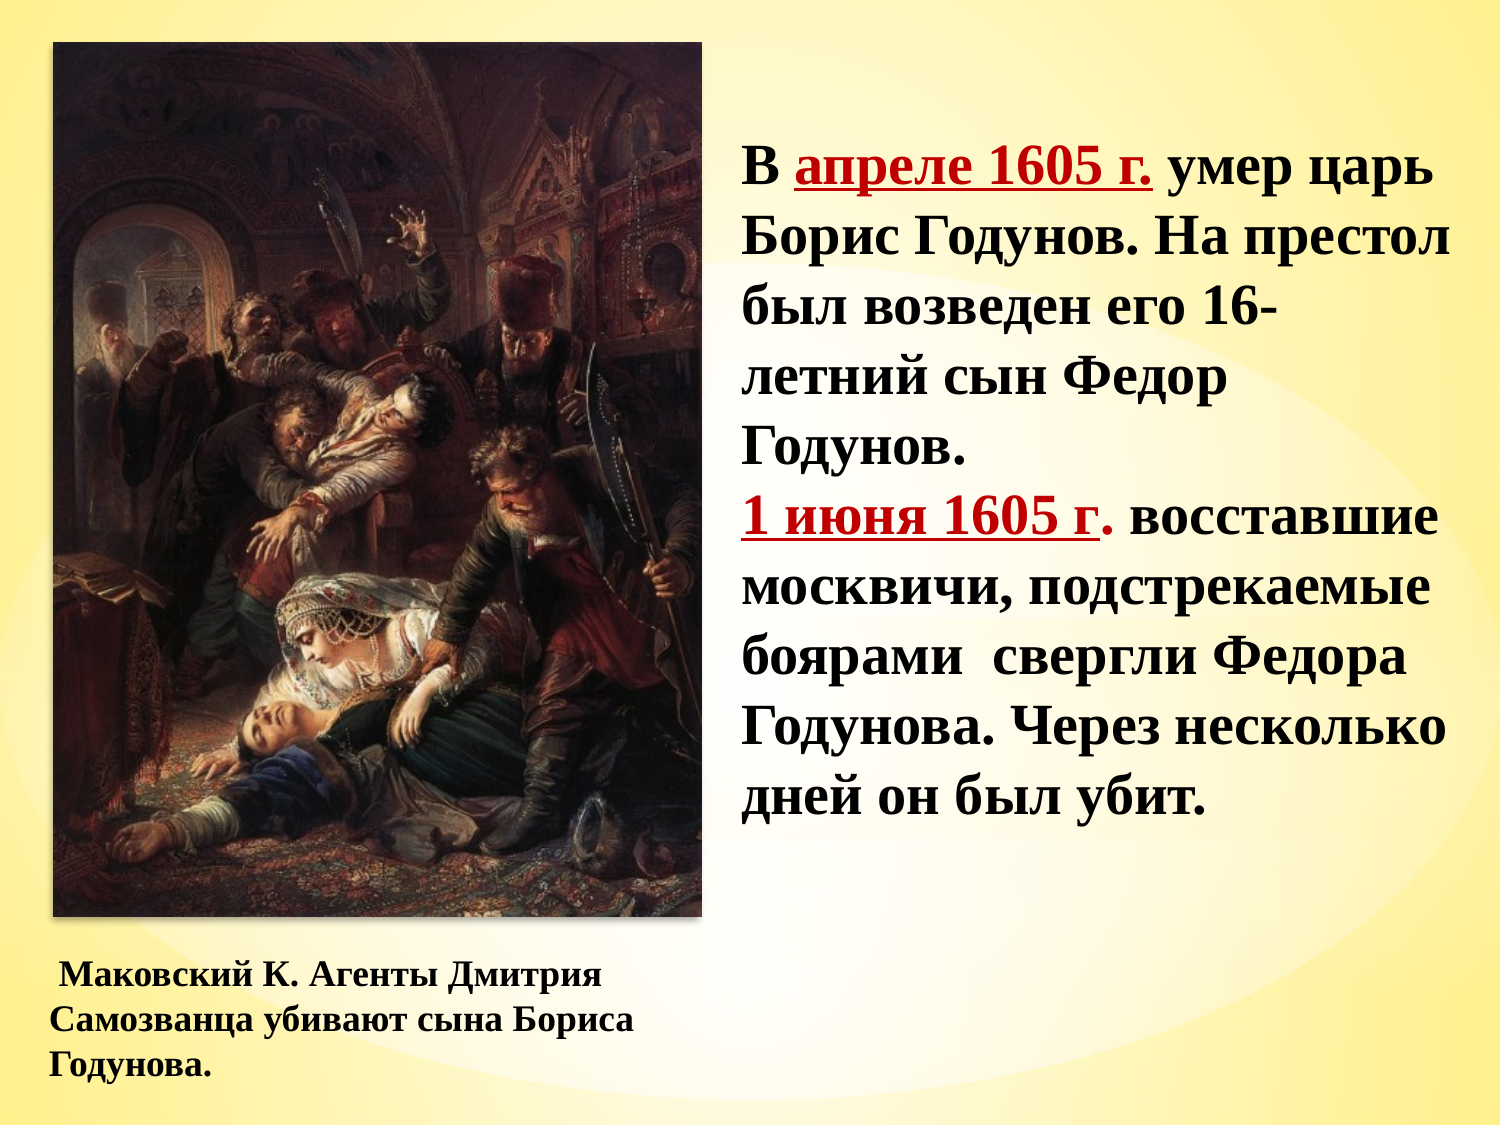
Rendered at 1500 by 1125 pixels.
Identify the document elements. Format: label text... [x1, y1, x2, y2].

picture [52, 42, 702, 918]
text_box В апреле 1605 г. умер царь Борис Годунов. На престол был возведен его 16-летний сын Федор Годунов. 1 июня 1605 г. восставшие москвичи, подстрекаемые боярами свергли Федора Годунова. Через несколько дней он был убит. [726, 118, 1477, 834]
text_box Маковский К. Агенты Дмитрия Самозванца убивают сына Бориса Годунова. [34, 941, 702, 1092]
